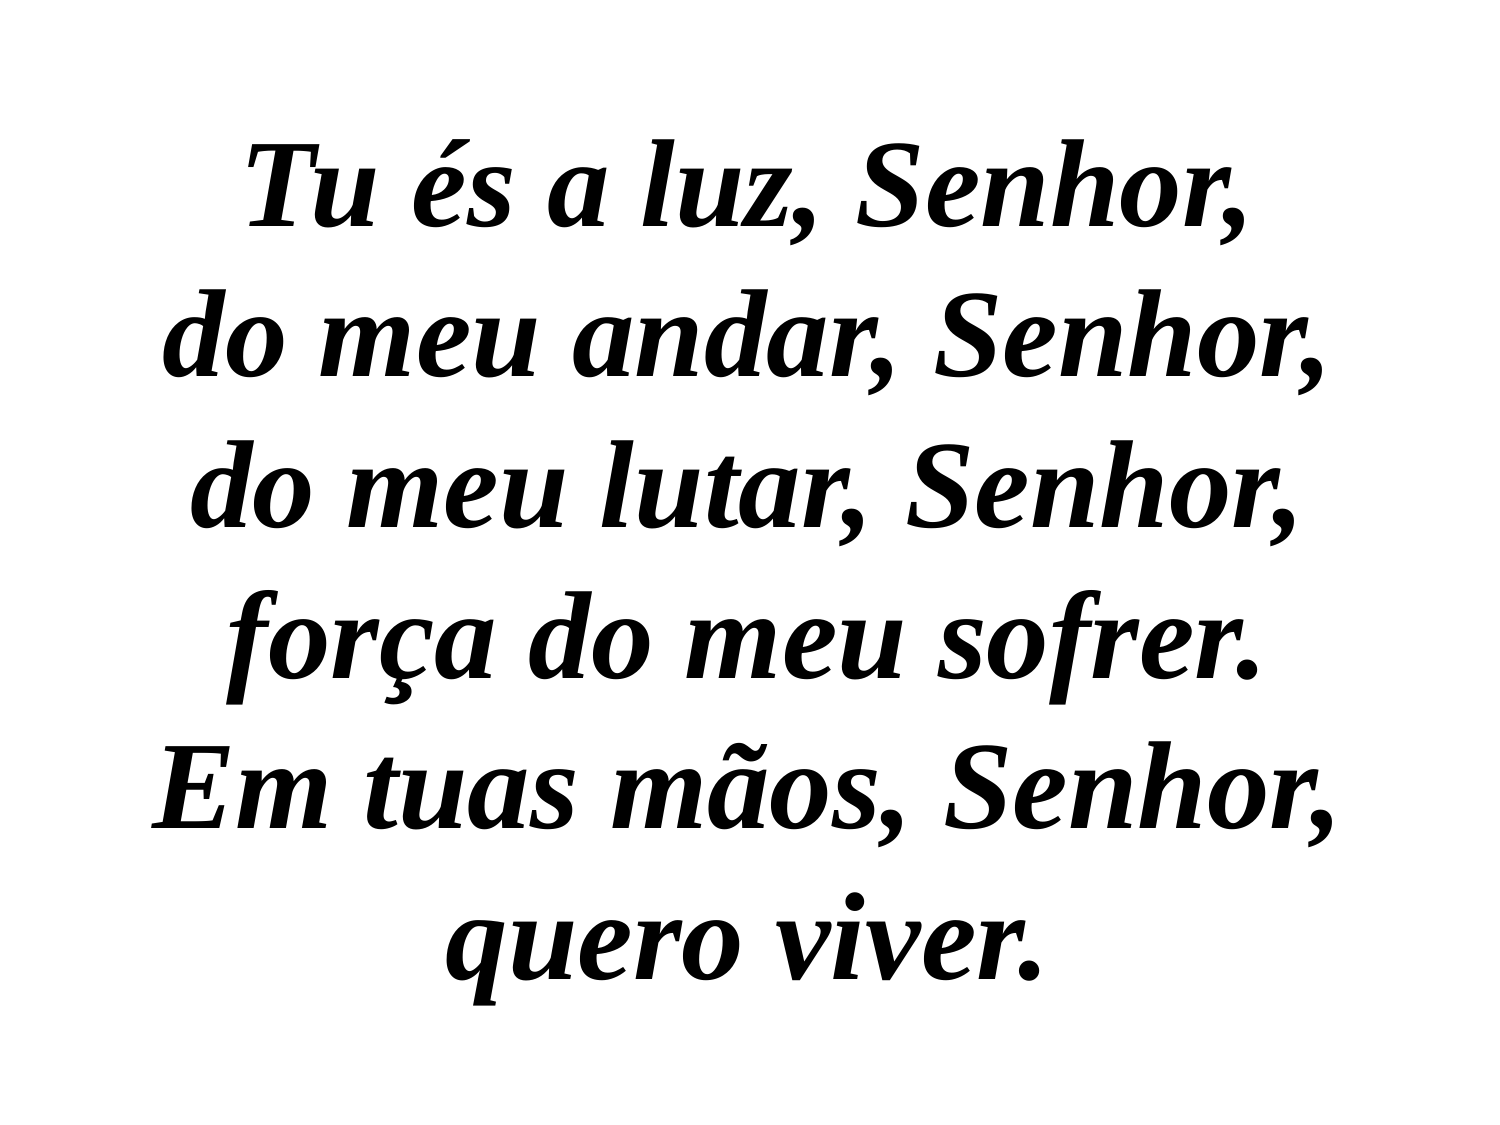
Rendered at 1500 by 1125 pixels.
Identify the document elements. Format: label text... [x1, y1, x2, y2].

list Tu és a luz, Senhor, do meu andar, Senhor, do meu lutar, Senhor, força do meu sofrer. Em tuas mãos, Senhor, quero viver. [36, 53, 1460, 1072]
